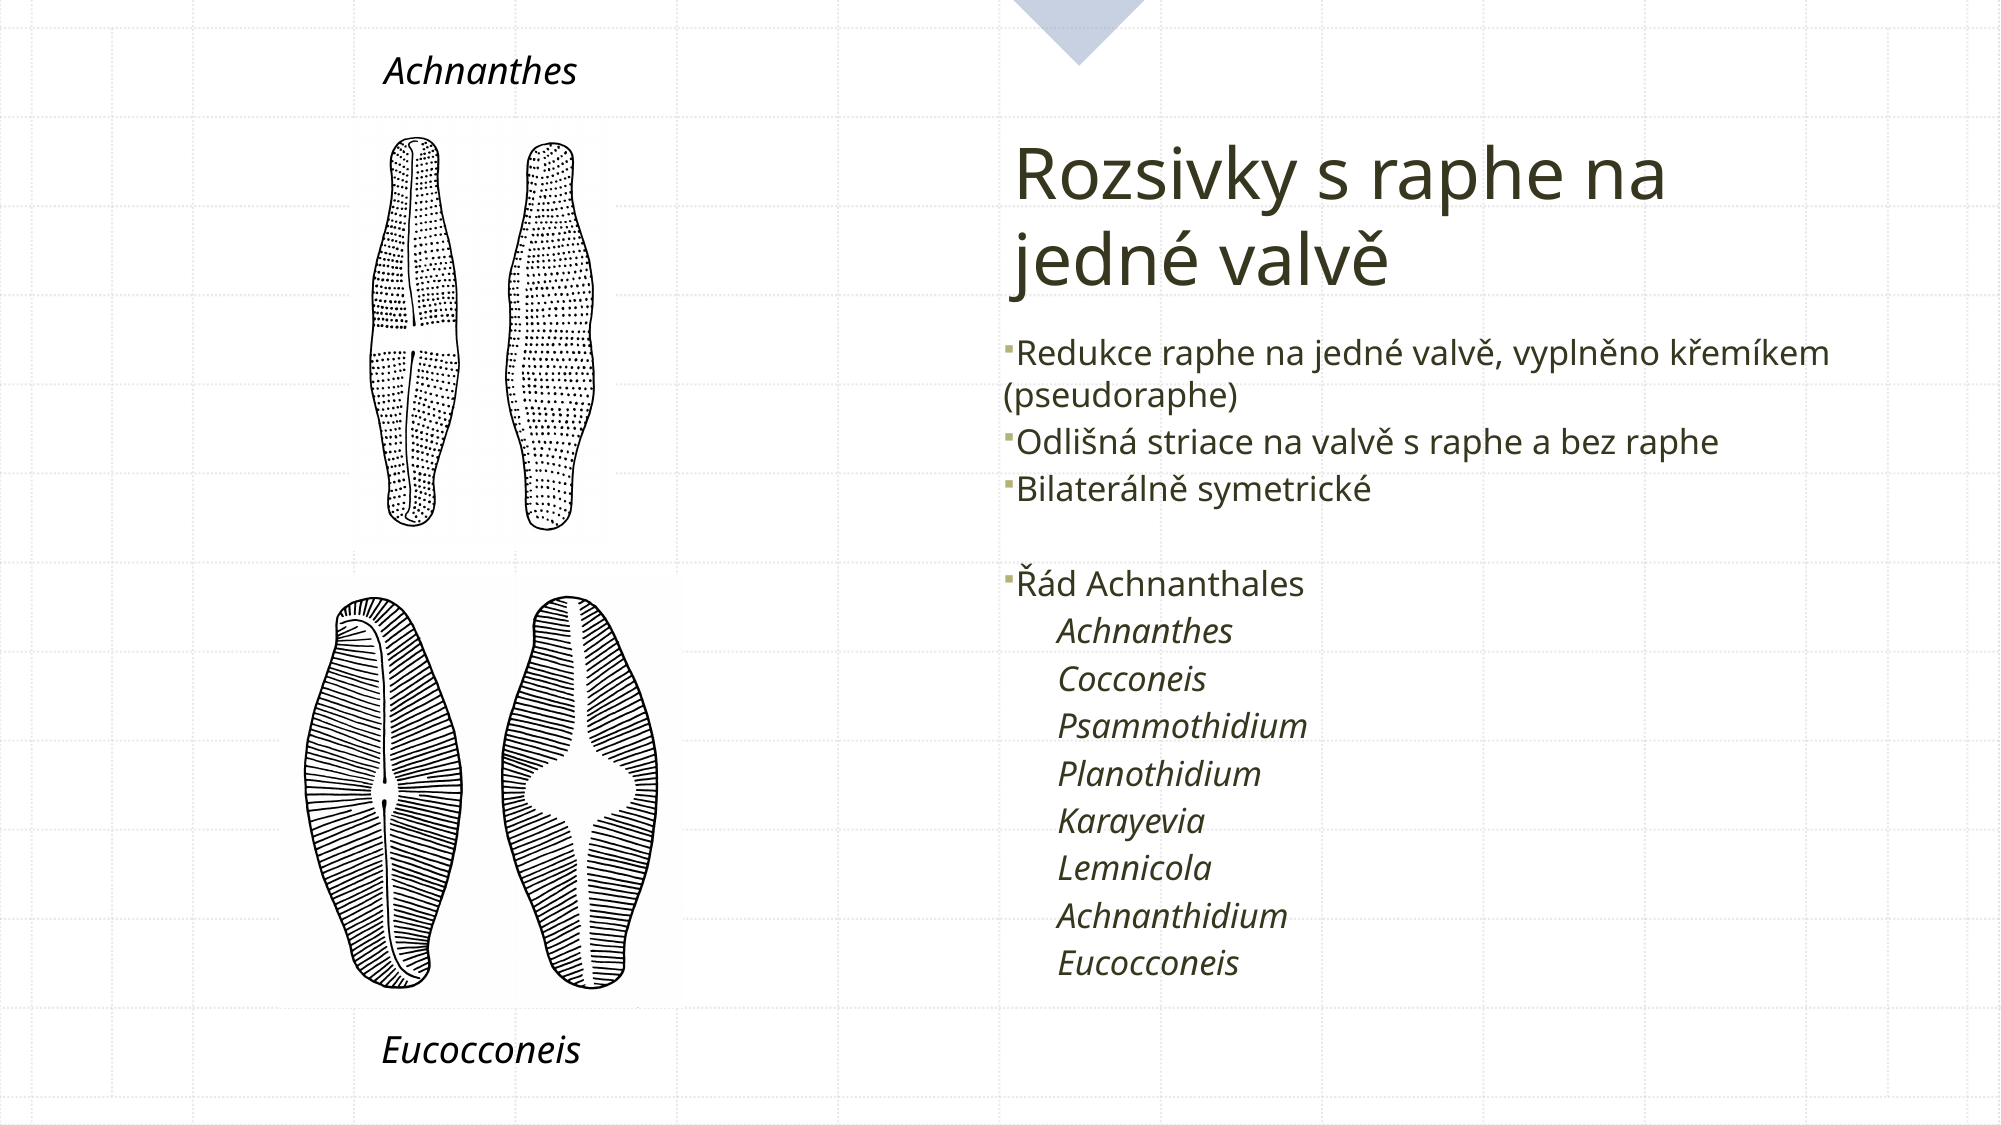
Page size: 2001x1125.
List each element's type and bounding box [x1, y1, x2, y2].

text_box [0, 0, 2000, 1125]
picture [349, 118, 614, 551]
picture [280, 575, 683, 1008]
